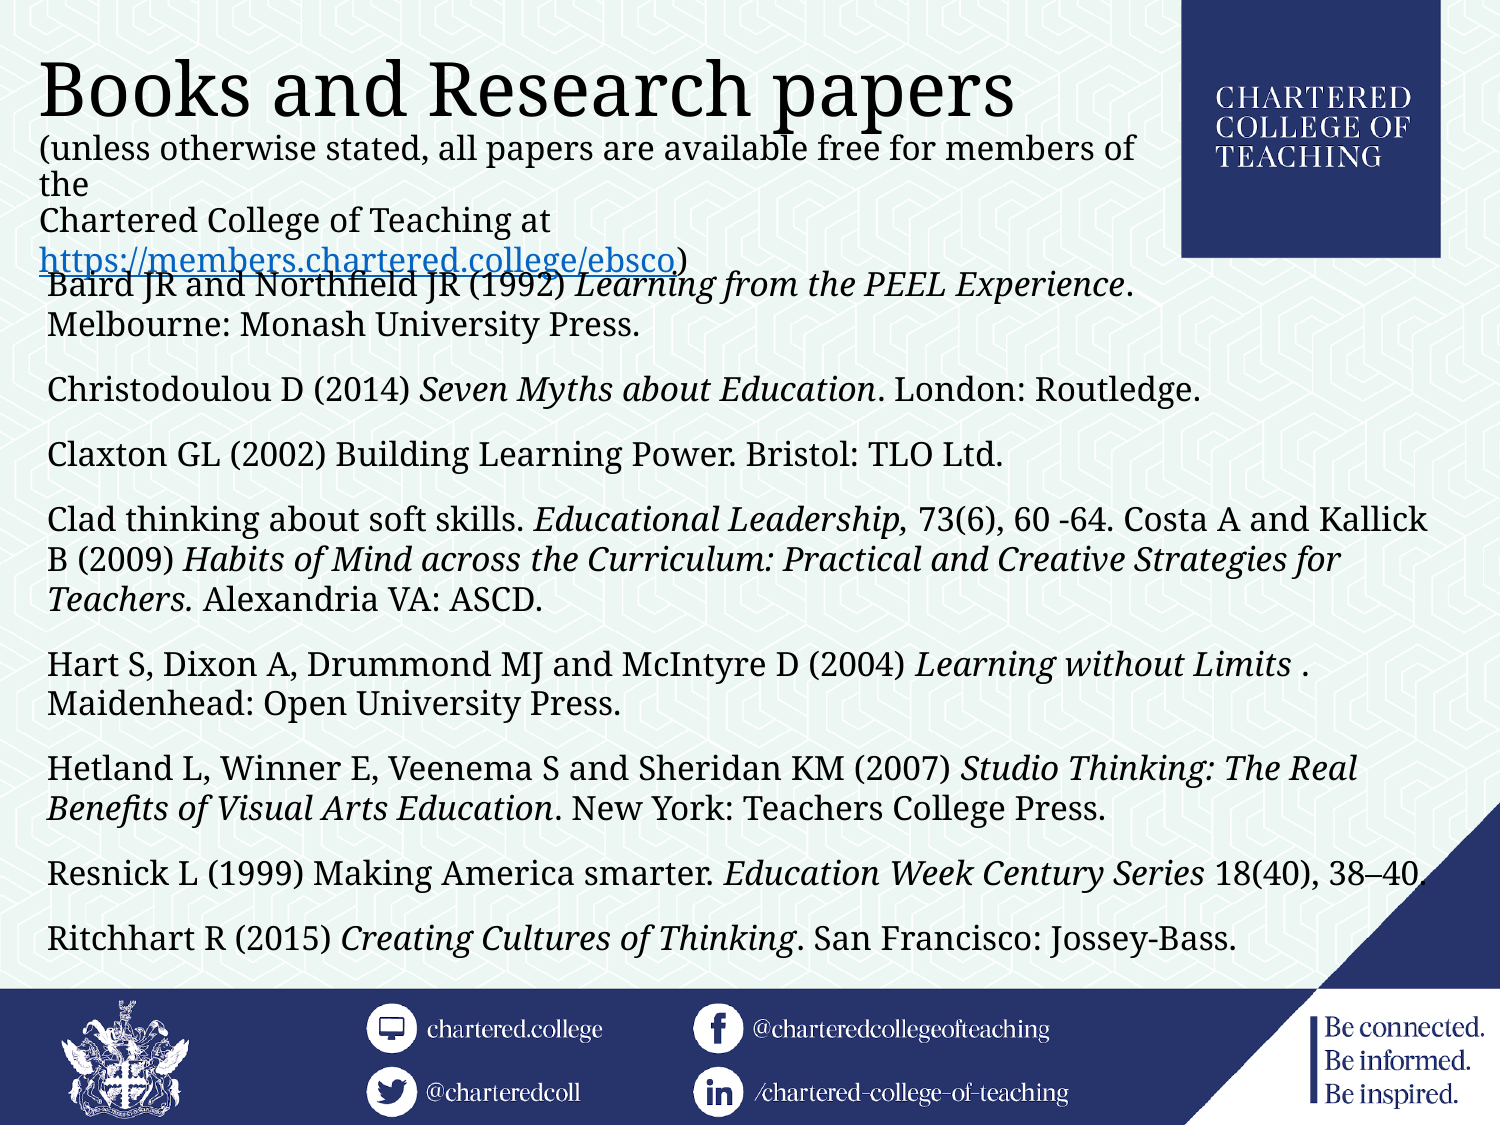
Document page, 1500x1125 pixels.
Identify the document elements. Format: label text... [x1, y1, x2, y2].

text_box Books and Research papers (unless otherwise stated, all papers are available free for members of the Chartered College of Teaching at https://members.chartered.college/ebsco) [23, 26, 1173, 222]
text_box Baird JR and Northfield JR (1992) Learning from the PEEL Experience. Melbourne: Monash University Press. Christodoulou D (2014) Seven Myths about Education. London: Routledge. Claxton GL (2002) Building Learning Power. Bristol: TLO Ltd. Clad thinking about soft skills. Educational Leadership, 73(6), 60 -64. Costa A and Kallick B (2009) Habits of Mind across the Curriculum: Practical and Creative Strategies for Teachers. Alexandria VA: ASCD. Hart S, Dixon A, Drummond MJ and McIntyre D (2004) Learning without Limits . Maidenhead: Open University Press. Hetland L, Winner E, Veenema S and Sheridan KM (2007) Studio Thinking: The Real Benefits of Visual Arts Education. New York: Teachers College Press. Resnick L (1999) Making America smarter. Education Week Century Series 18(40), 38–40. Ritchhart R (2015) Creating Cultures of Thinking. San Francisco: Jossey-Bass. [31, 248, 1468, 979]
picture [0, 0, 1500, 1125]
